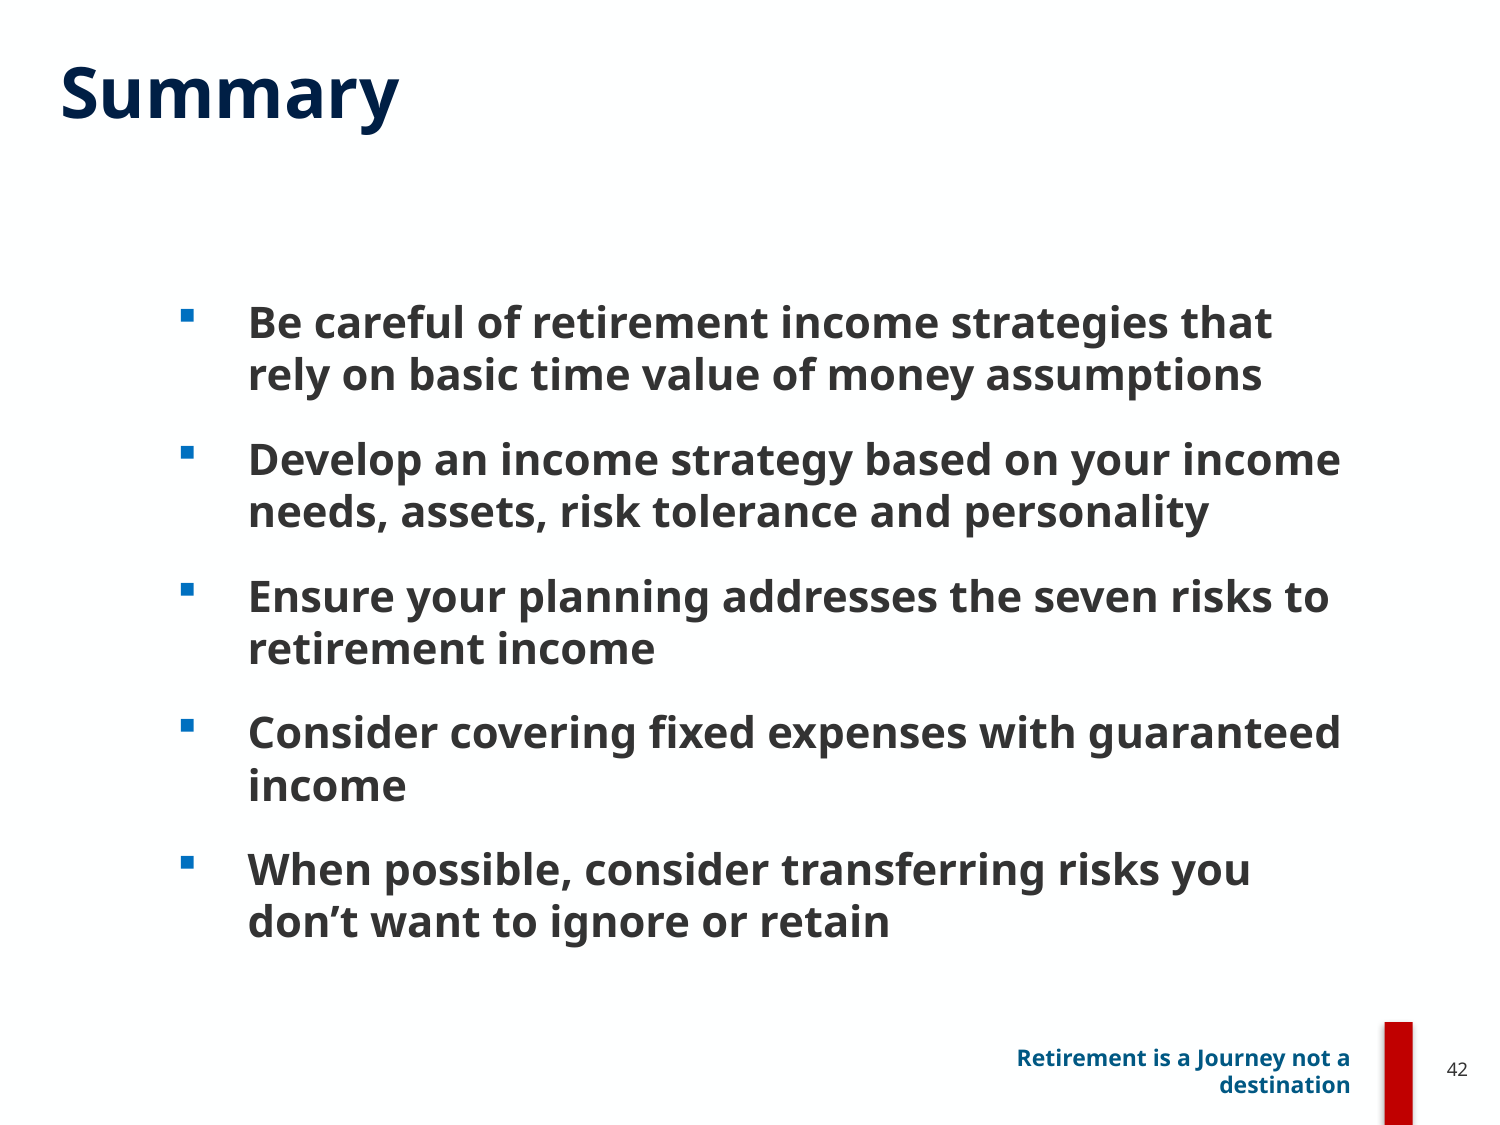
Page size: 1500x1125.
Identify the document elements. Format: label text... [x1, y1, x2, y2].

slide_number 42 [1415, 1014, 1500, 1125]
text_box Be careful of retirement income strategies that rely on basic time value of money assumptions Develop an income strategy based on your income needs, assets, risk tolerance and personality Ensure your planning addresses the seven risks to retirement income Consider covering fixed expenses with guaranteed income When possible, consider transferring risks you don’t want to ignore or retain [162, 287, 1375, 963]
title Summary [60, 15, 1440, 165]
